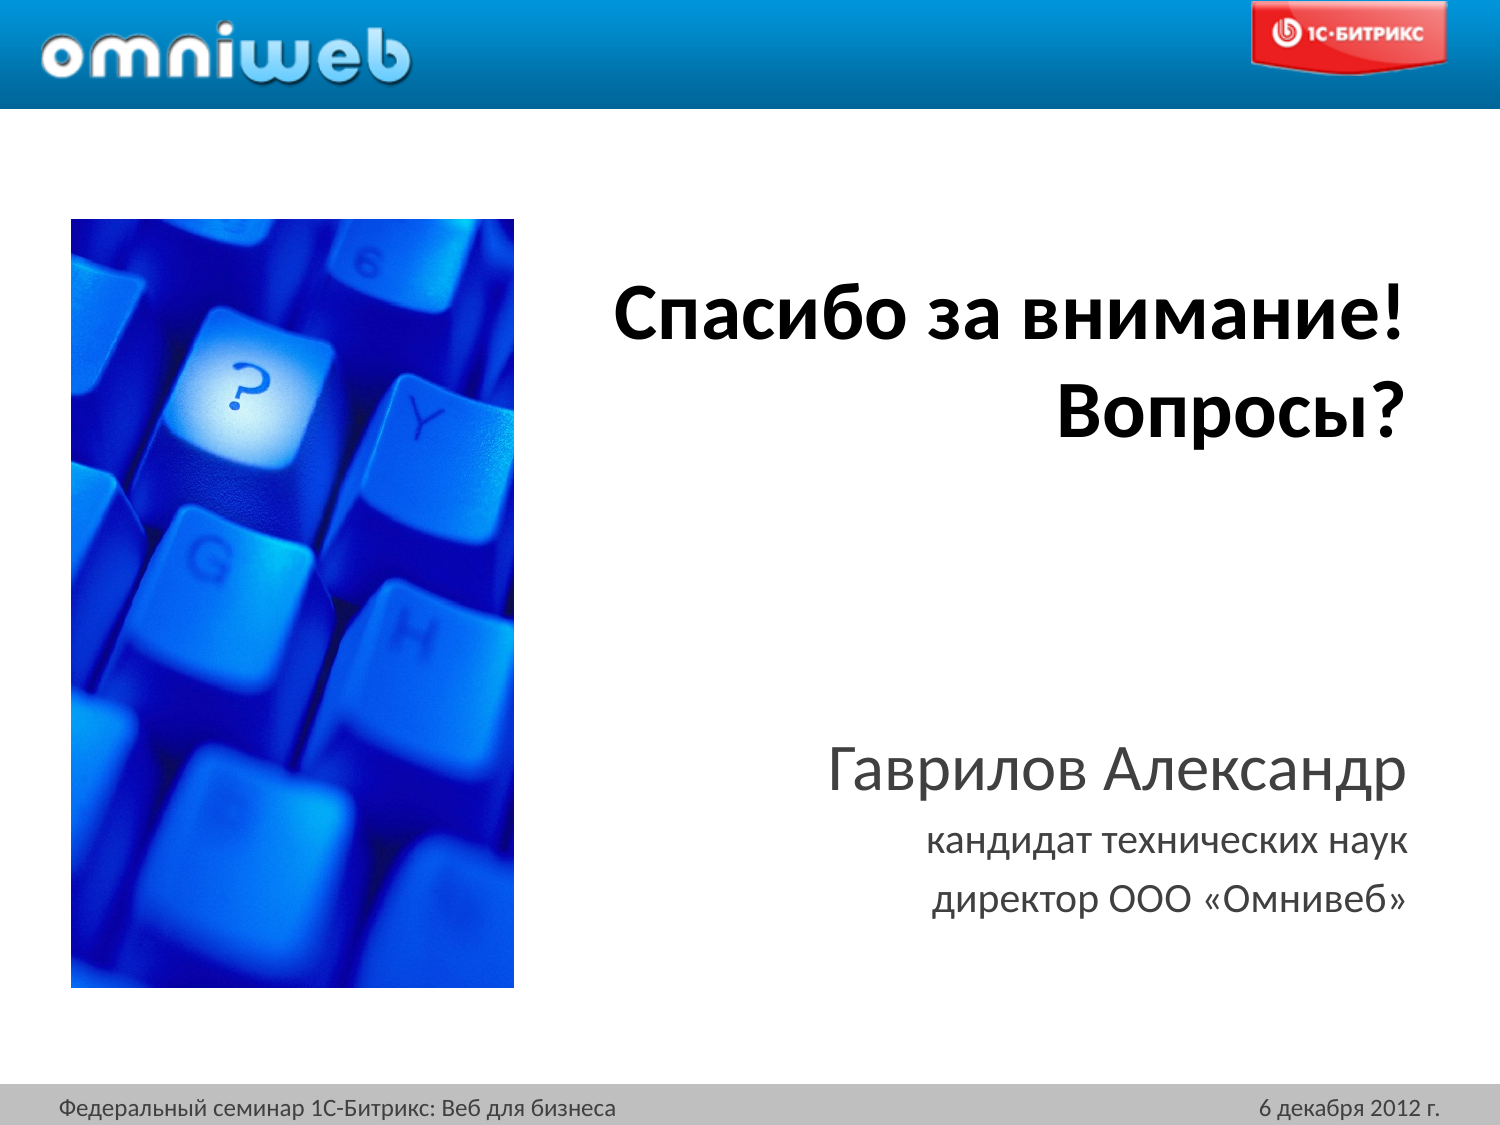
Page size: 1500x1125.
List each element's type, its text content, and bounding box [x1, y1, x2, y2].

picture [90, 34, 161, 78]
text_box Федеральный семинар 1С-Битрикс: Веб для бизнеса 6 декабря 2012 г. [0, 1084, 1500, 1125]
text_box Гаврилов Александр кандидат технических наук директор ООО «Омнивеб» [519, 716, 1424, 988]
picture [240, 41, 309, 82]
picture [167, 34, 211, 78]
picture [217, 21, 233, 78]
picture [42, 34, 84, 78]
picture [71, 219, 514, 988]
title Спасибо за внимание! Вопросы? [572, 219, 1424, 591]
picture [367, 28, 410, 82]
picture [318, 39, 360, 82]
picture [1252, 2, 1447, 75]
